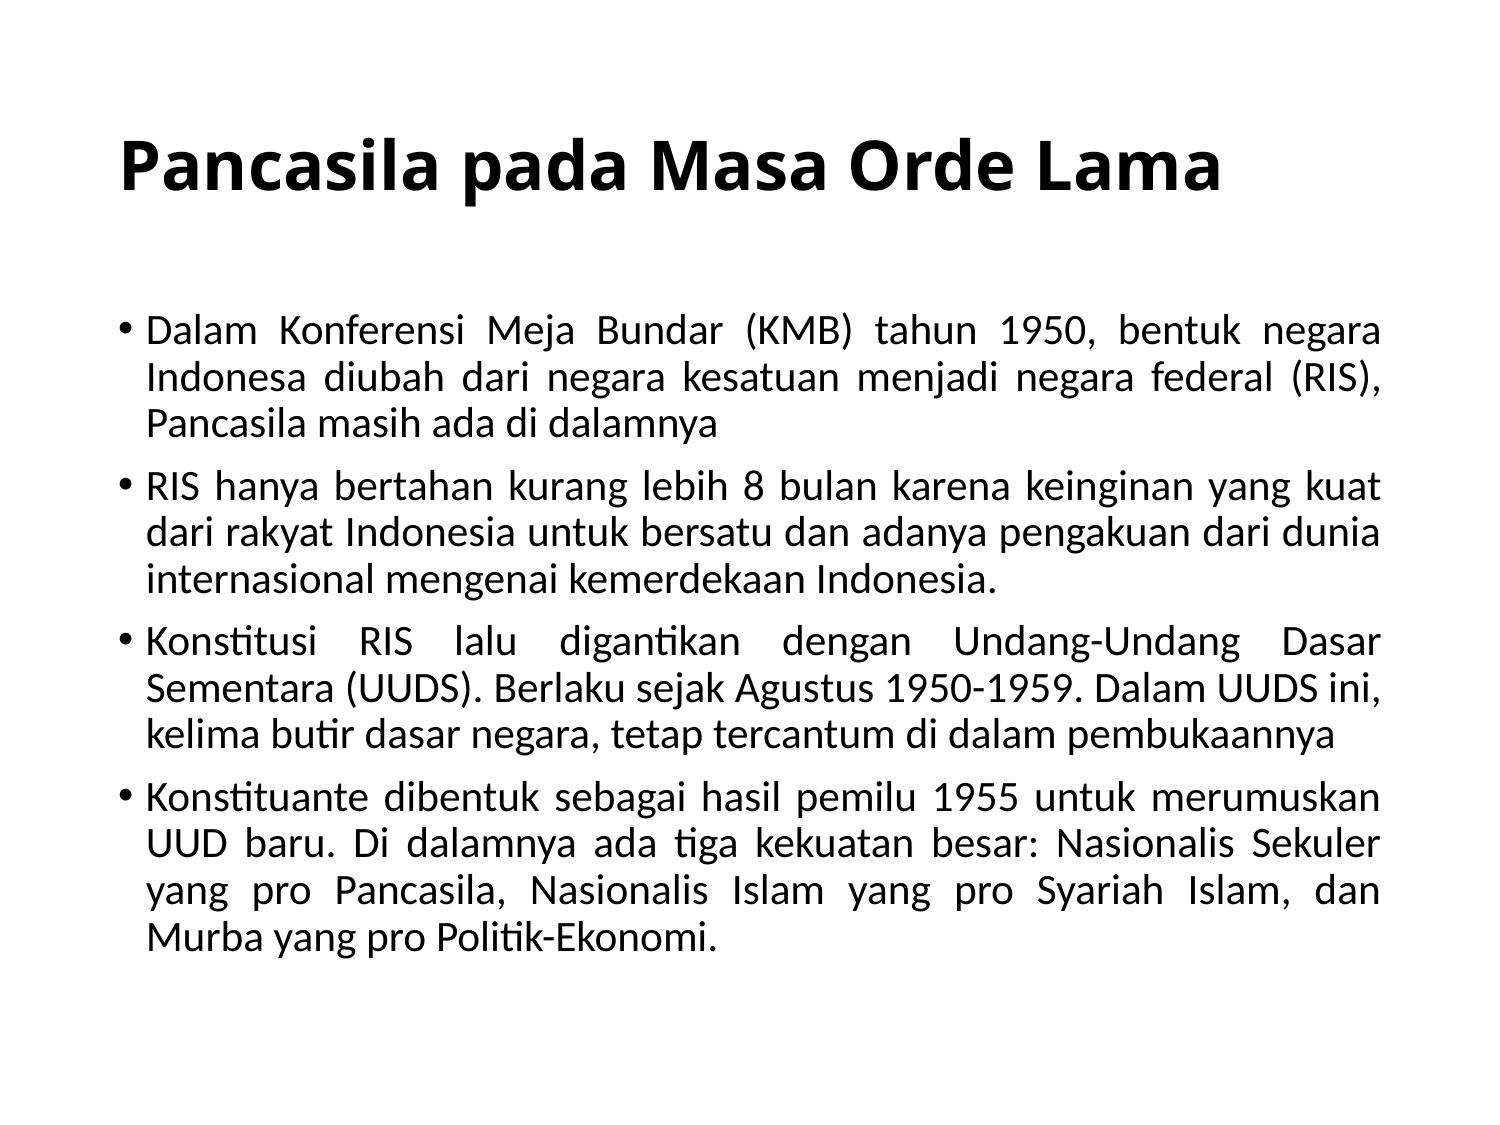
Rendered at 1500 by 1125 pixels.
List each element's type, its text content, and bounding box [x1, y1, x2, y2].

list Dalam Konferensi Meja Bundar (KMB) tahun 1950, bentuk negara Indonesa diubah dari negara kesatuan menjadi negara federal (RIS), Pancasila masih ada di dalamnya RIS hanya bertahan kurang lebih 8 bulan karena keinginan yang kuat dari rakyat Indonesia untuk bersatu dan adanya pengakuan dari dunia internasional mengenai kemerdekaan Indonesia. Konstitusi RIS lalu digantikan dengan Undang-Undang Dasar Sementara (UUDS). Berlaku sejak Agustus 1950-1959. Dalam UUDS ini, kelima butir dasar negara, tetap tercantum di dalam pembukaannya Konstituante dibentuk sebagai hasil pemilu 1955 untuk merumuskan UUD baru. Di dalamnya ada tiga kekuatan besar: Nasionalis Sekuler yang pro Pancasila, Nasionalis Islam yang pro Syariah Islam, dan Murba yang pro Politik-Ekonomi. [103, 299, 1397, 1014]
title Pancasila pada Masa Orde Lama [103, 59, 1397, 278]
